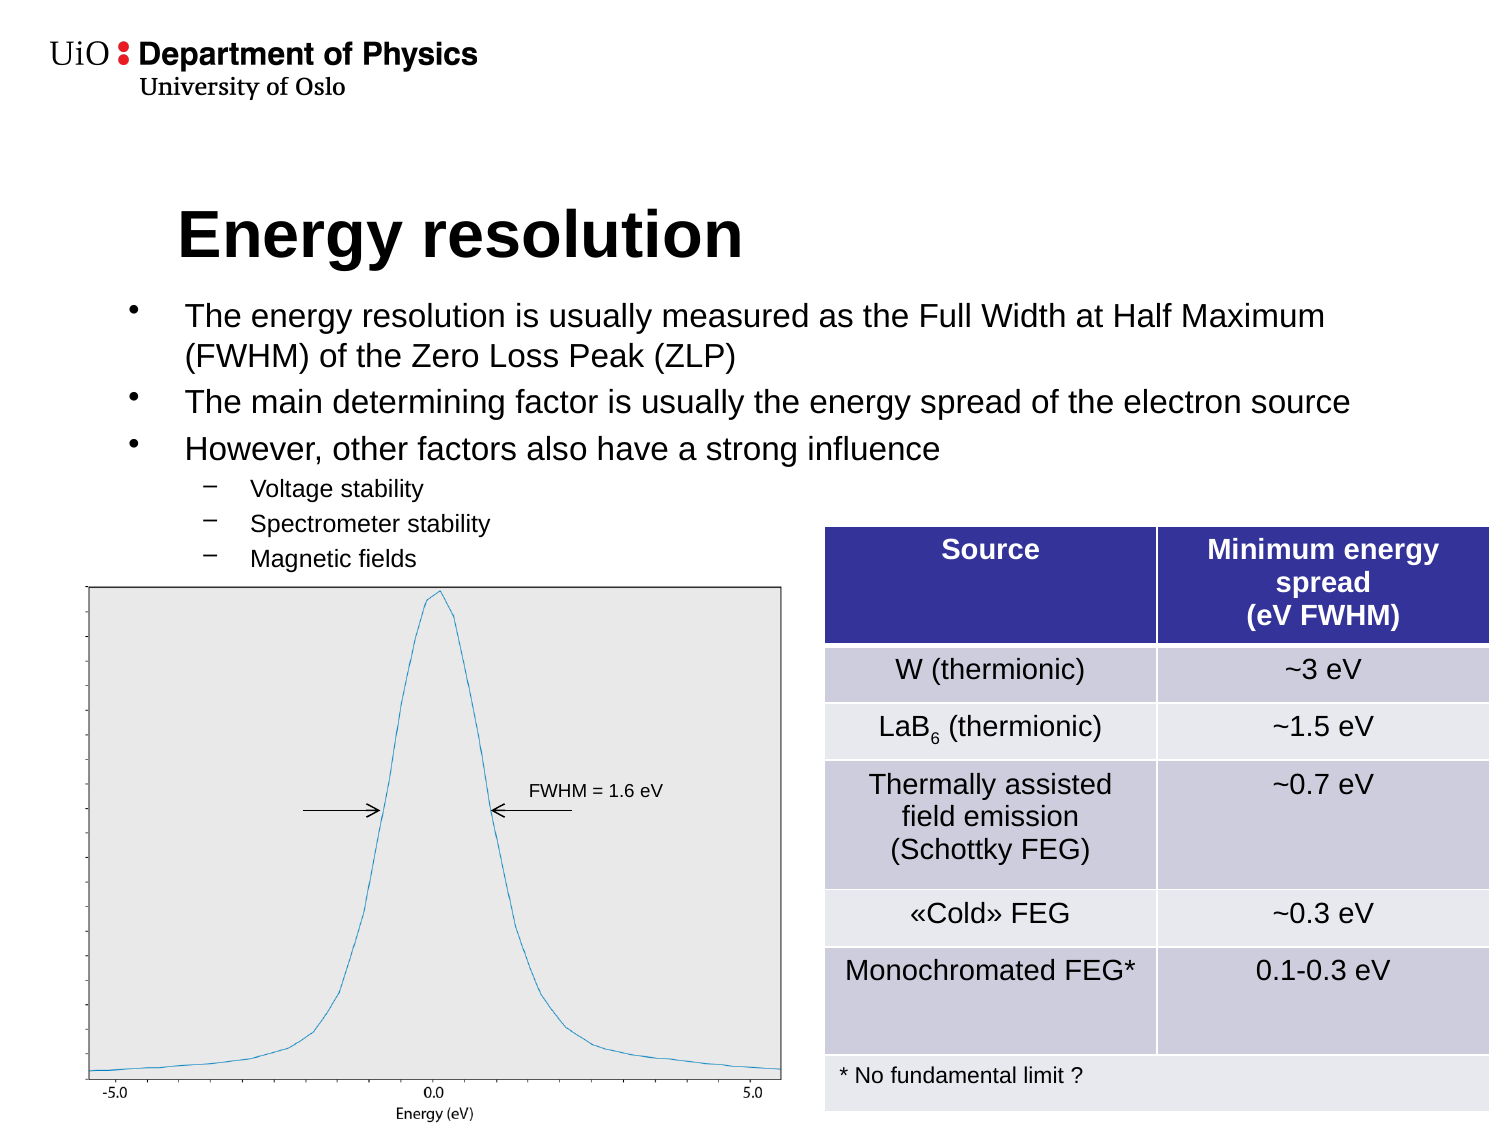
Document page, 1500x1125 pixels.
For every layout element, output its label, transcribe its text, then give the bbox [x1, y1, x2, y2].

table_cell ~3 eV [1158, 648, 1489, 702]
table_header Minimum energy spread (eV FWHM) [1158, 527, 1489, 643]
table_cell ~0.7 eV [1158, 761, 1489, 889]
table_cell W (thermionic) [825, 648, 1156, 702]
picture [50, 37, 478, 125]
table_cell Monochromated FEG* [825, 948, 1156, 1054]
title Energy resolution [162, 137, 1426, 326]
picture [71, 586, 807, 1123]
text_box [302, 771, 679, 811]
table_cell * No fundamental limit ? [825, 1056, 1489, 1111]
table_header Source [825, 531, 1156, 643]
table_cell LaB6 (thermionic) [825, 704, 1156, 759]
table_cell «Cold» FEG [825, 890, 1156, 946]
table_cell Thermally assisted field emission (Schottky FEG) [825, 761, 1156, 889]
table_cell 0.1-0.3 eV [1158, 948, 1489, 1054]
table_cell ~0.3 eV [1158, 890, 1489, 946]
text_box The energy resolution is usually measured as the Full Width at Half Maximum (FWHM) of the Zero Loss Peak (ZLP) The main determining factor is usually the energy spread of the electron source However, other factors also have a strong influence Voltage stability Spectrometer stability Magnetic fields [113, 286, 1376, 531]
table_cell ~1.5 eV [1158, 704, 1489, 759]
